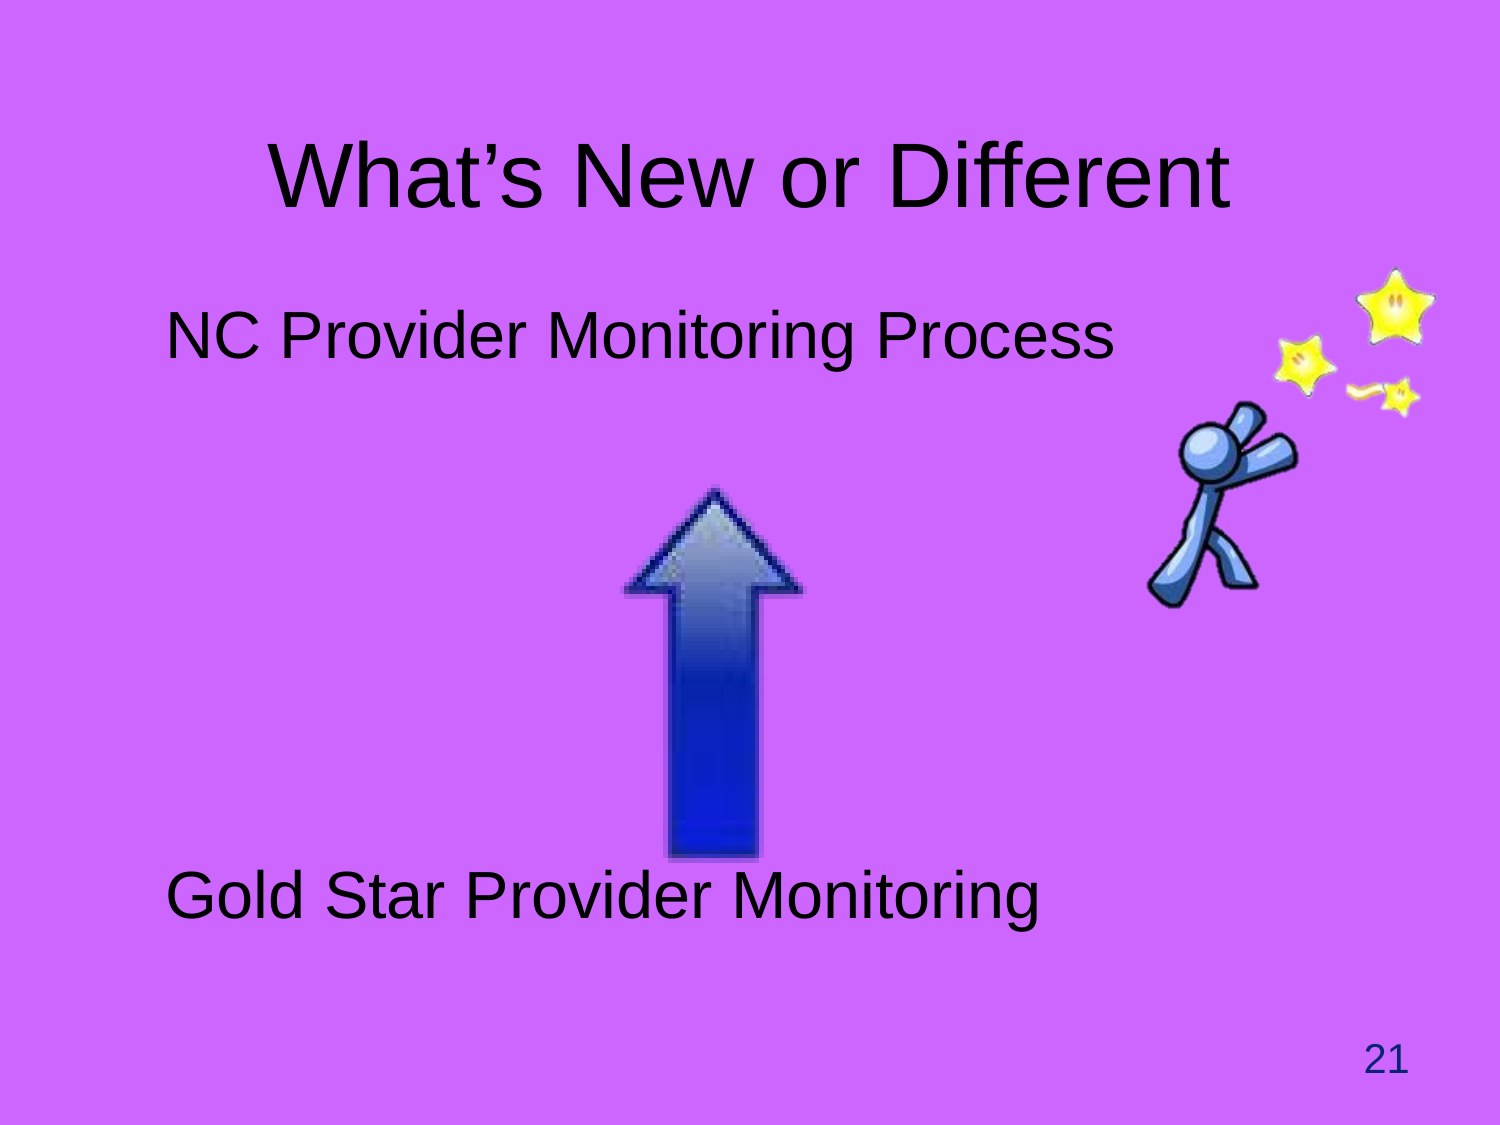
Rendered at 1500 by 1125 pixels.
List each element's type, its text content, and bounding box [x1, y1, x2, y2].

list NC Provider Monitoring Process Gold Star Provider Monitoring [150, 284, 1350, 1010]
picture [1121, 260, 1474, 613]
picture [616, 480, 813, 863]
title What’s New or Different [150, 75, 1350, 267]
slide_number 21 [1074, 1024, 1425, 1103]
